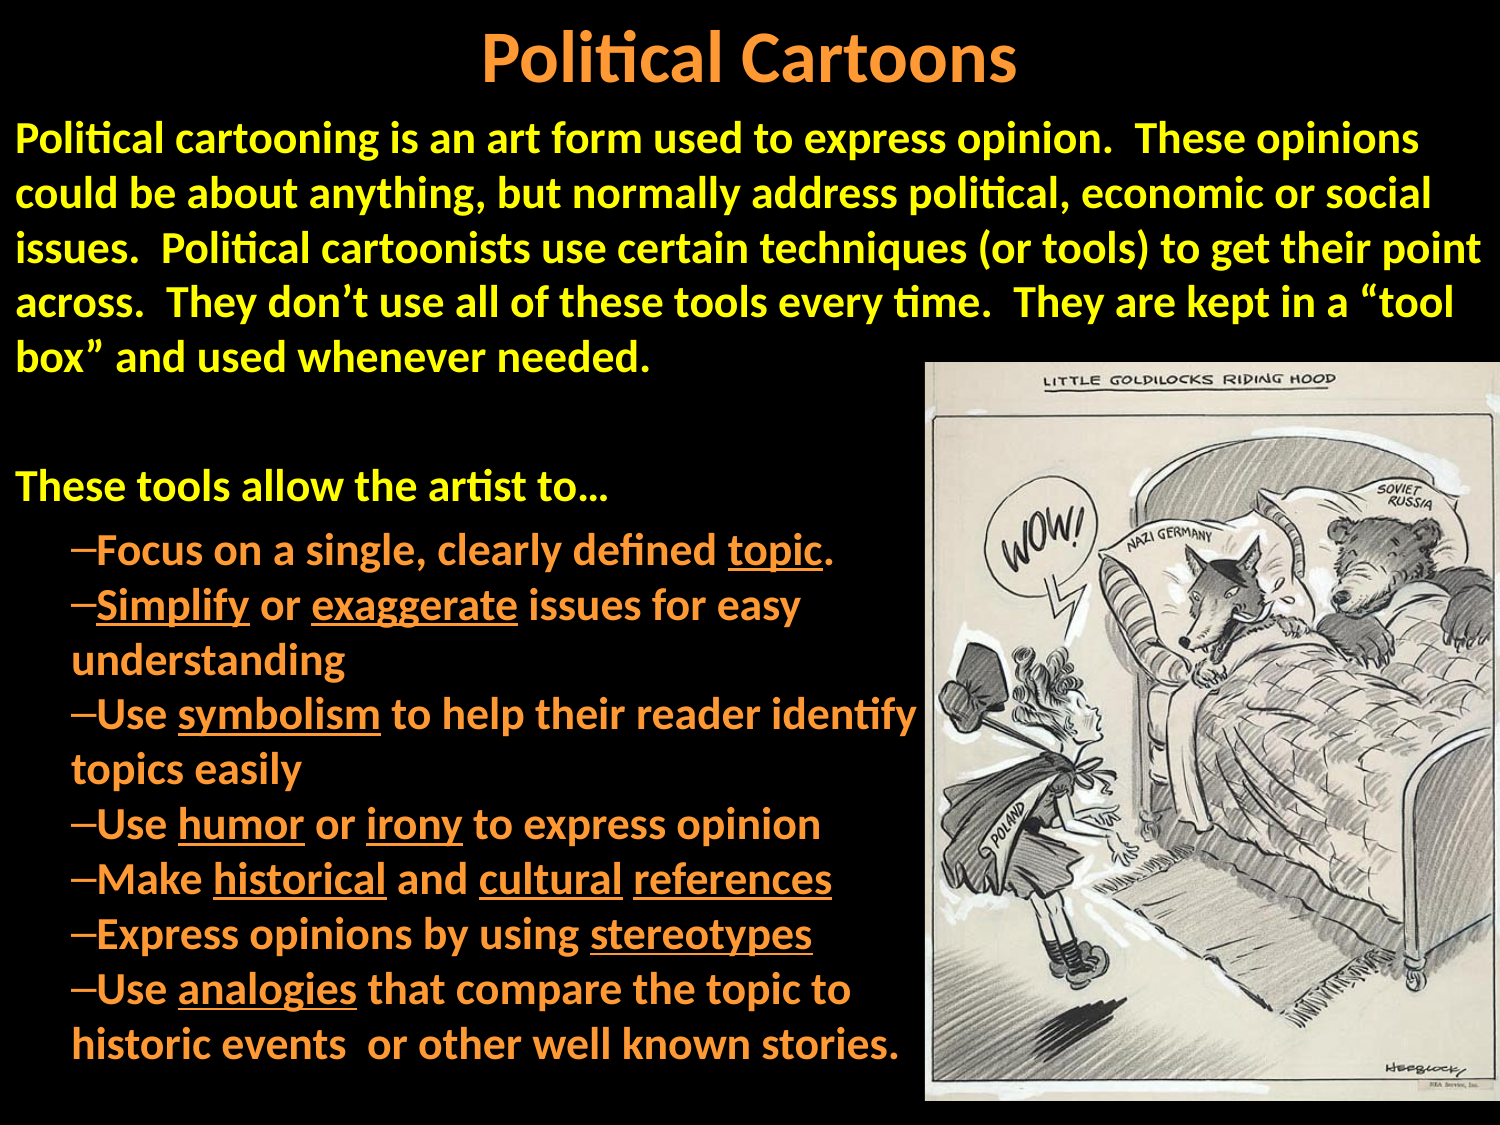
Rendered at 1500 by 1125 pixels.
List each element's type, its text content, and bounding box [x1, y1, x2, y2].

title Political Cartoons [75, 0, 1425, 99]
picture [924, 362, 1500, 1101]
list Political cartooning is an art form used to express opinion. These opinions could be about anything, but normally address political, economic or social issues. Political cartoonists use certain techniques (or tools) to get their point across. They don’t use all of these tools every time. They are kept in a “tool box” and used whenever needed. These tools allow the artist to… Focus on a single, clearly defined topic. Simplify or exaggerate issues for easy understanding Use symbolism to help their reader identify topics easily Use humor or irony to express opinion Make historical and cultural references Express opinions by using stereotypes Use analogies that compare the topic to historic events or other well known stories. [0, 99, 1500, 1088]
